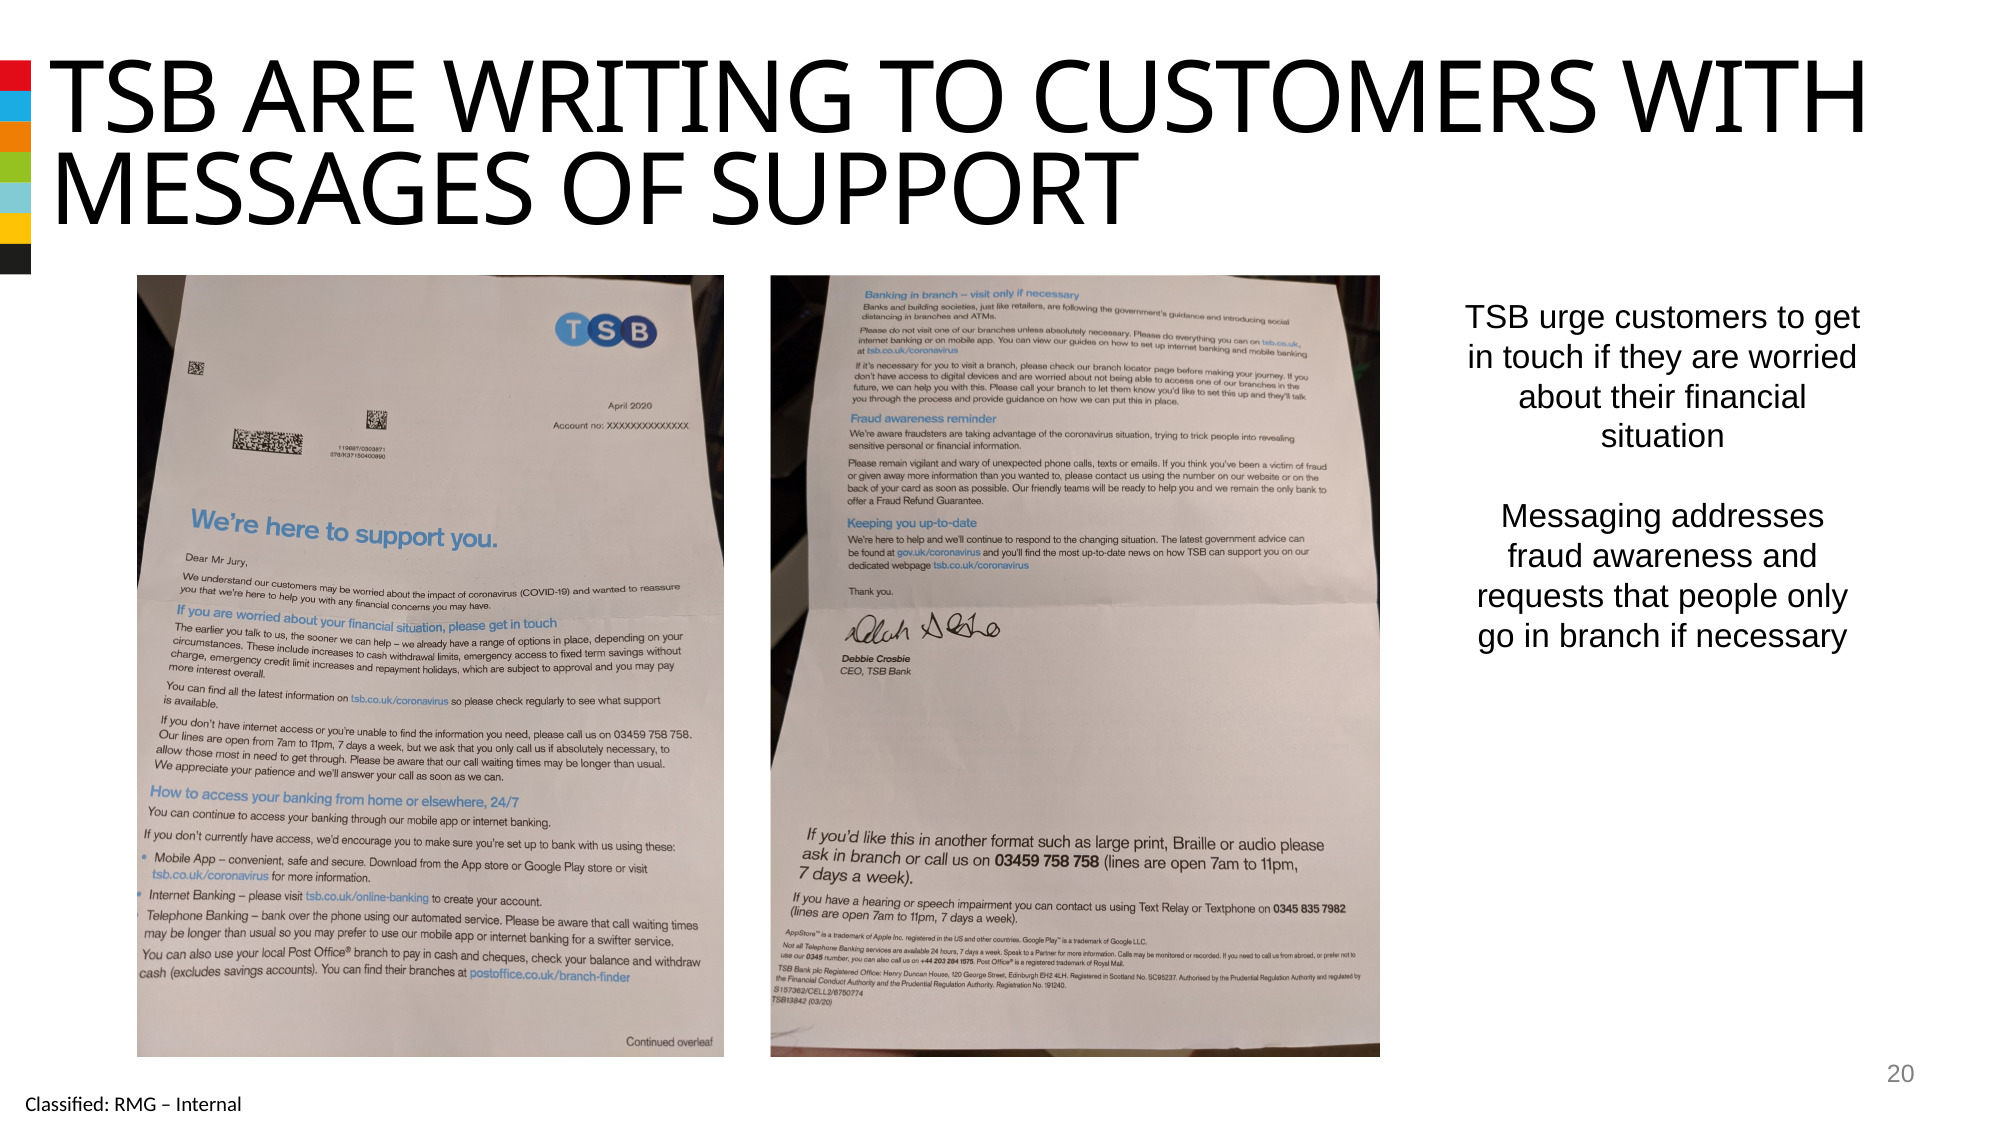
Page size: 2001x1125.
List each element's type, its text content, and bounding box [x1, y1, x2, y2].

slide_number 20 [1845, 1057, 1915, 1087]
title Tsb are writing to customers with messages of support [49, 61, 1961, 142]
picture [137, 275, 1466, 1058]
text_box TSB urge customers to get in touch if they are worried about their financial situation Messaging addresses fraud awareness and requests that people only go in branch if necessary [1446, 287, 1880, 662]
